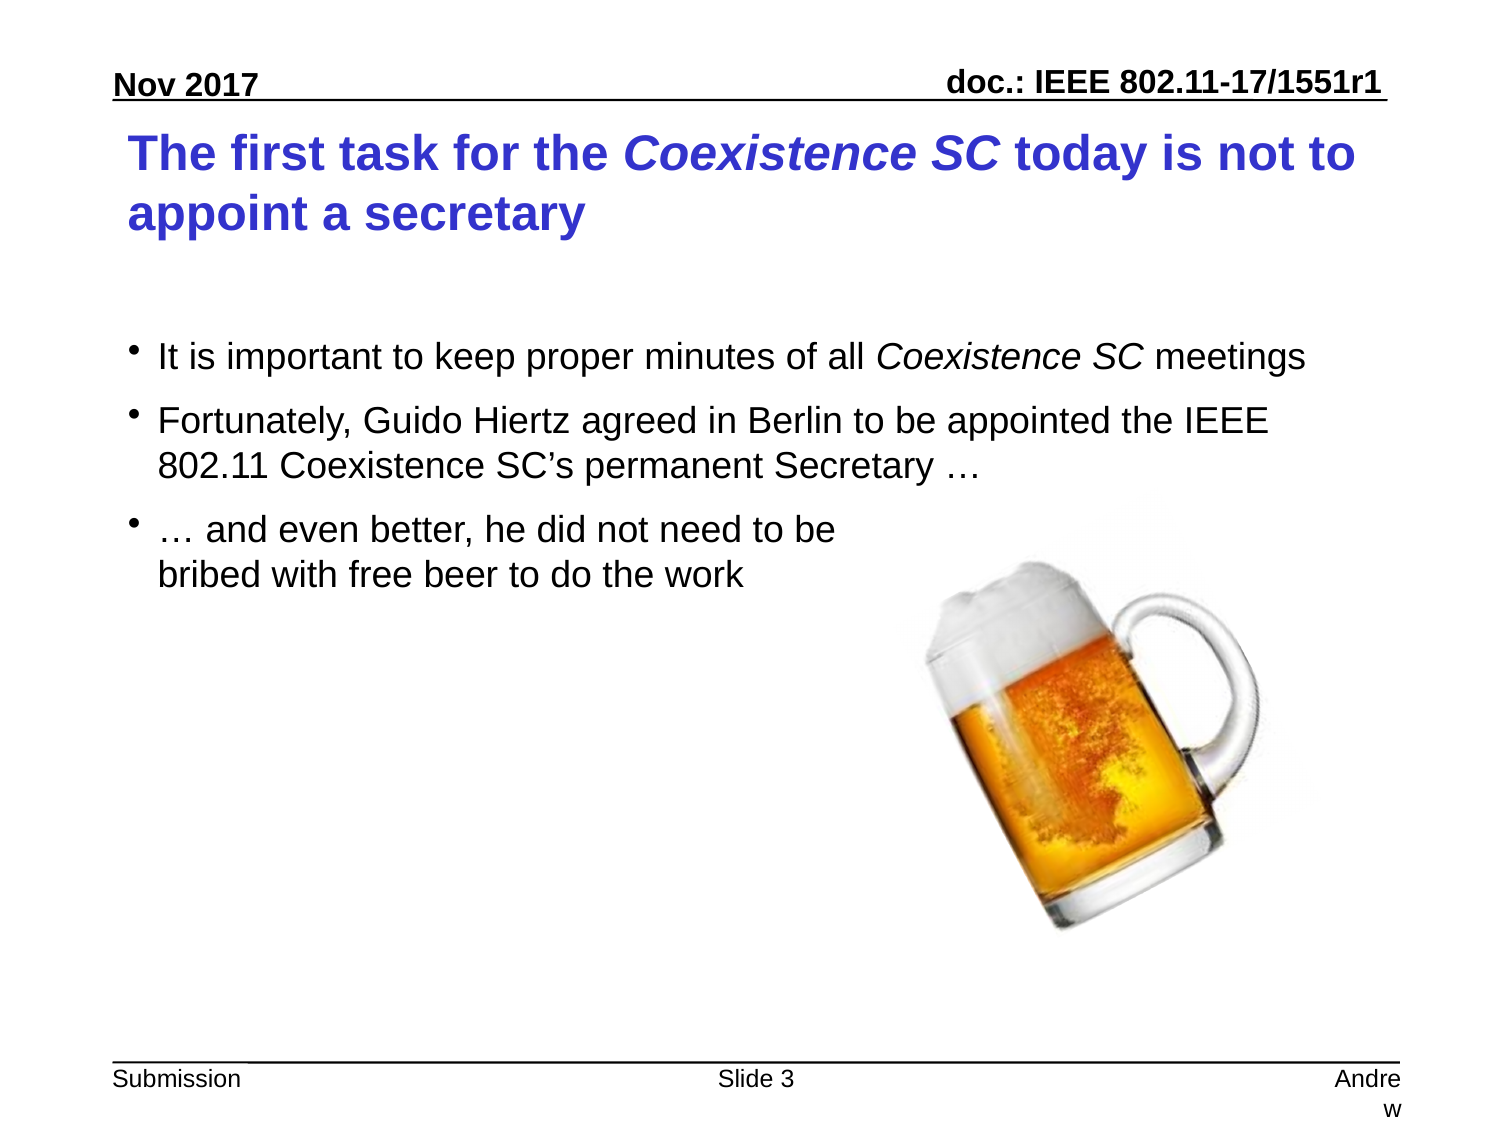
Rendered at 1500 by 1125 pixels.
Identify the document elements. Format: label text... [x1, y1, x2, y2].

list It is important to keep proper minutes of all Coexistence SC meetings Fortunately, Guido Hiertz agreed in Berlin to be appointed the IEEE 802.11 Coexistence SC’s permanent Secretary … … and even better, he did not need to be bribed with free beer to do the work [112, 324, 1388, 1000]
footer Andrew Myles, Cisco [1320, 1061, 1402, 1093]
slide_number Slide 3 [709, 1061, 803, 1093]
title The first task for the Coexistence SC today is not to appoint a secretary [112, 112, 1388, 288]
picture [895, 489, 1320, 937]
